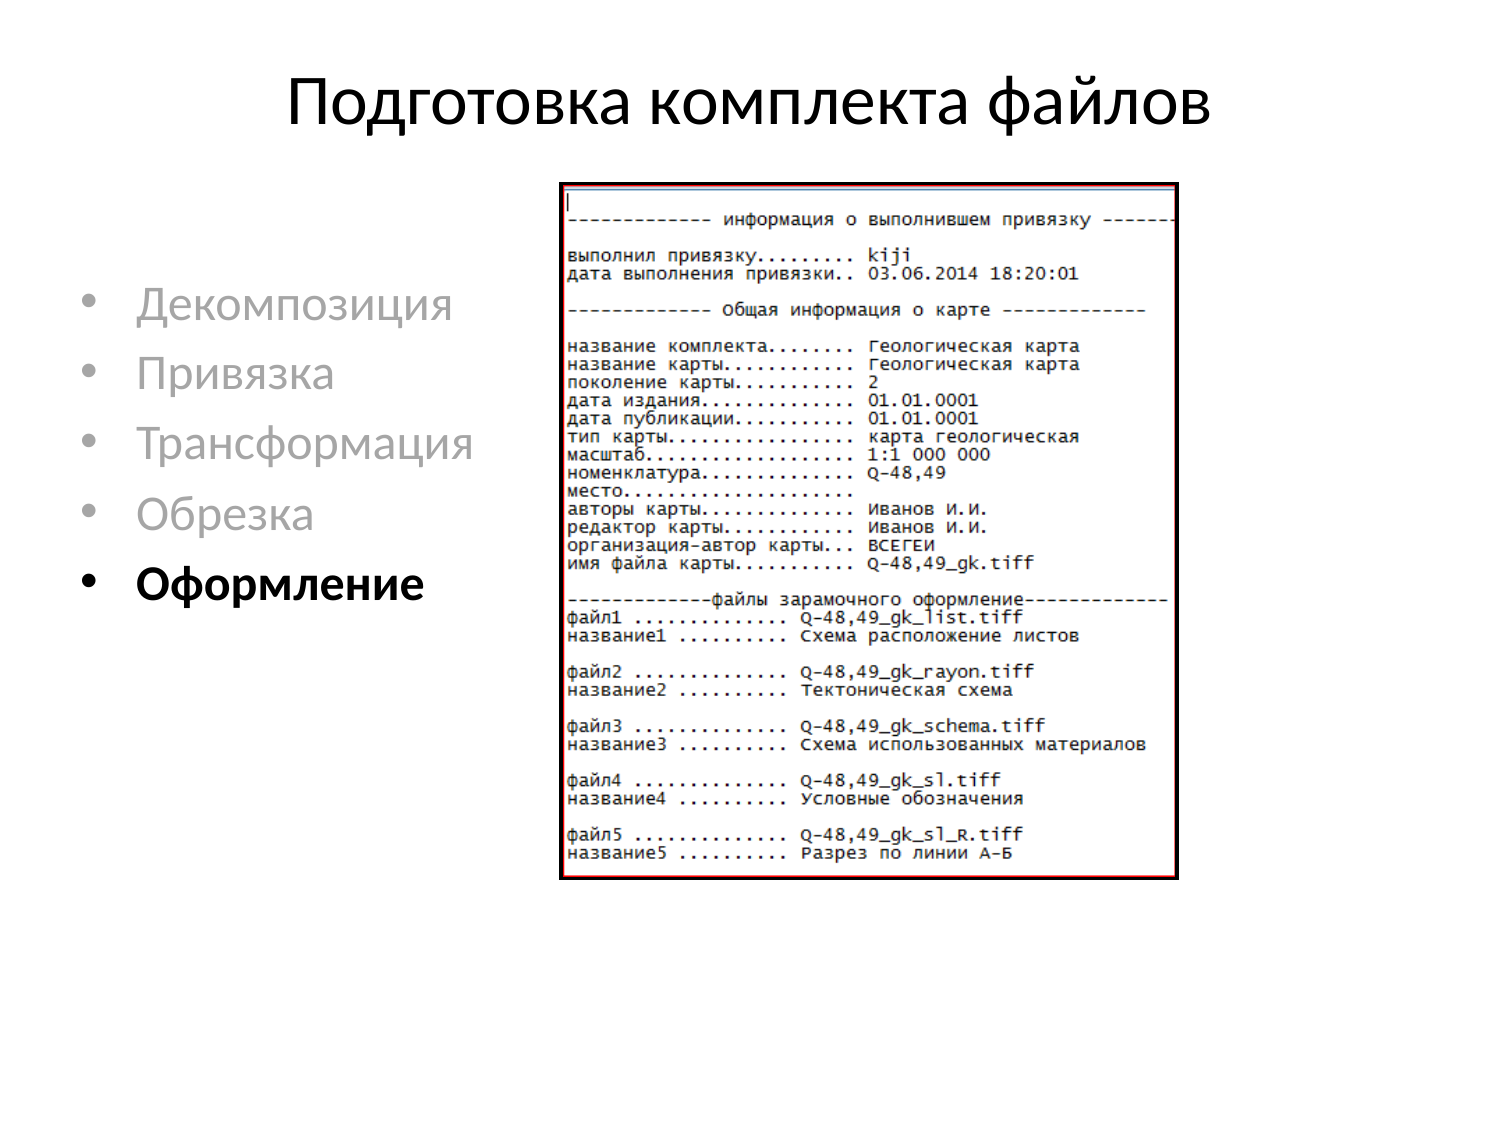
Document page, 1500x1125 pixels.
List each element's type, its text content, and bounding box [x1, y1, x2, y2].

title Подготовка комплекта файлов [75, 45, 1425, 233]
picture [562, 184, 1176, 877]
list Декомпозиция Привязка Трансформация Обрезка Оформление [64, 262, 514, 664]
